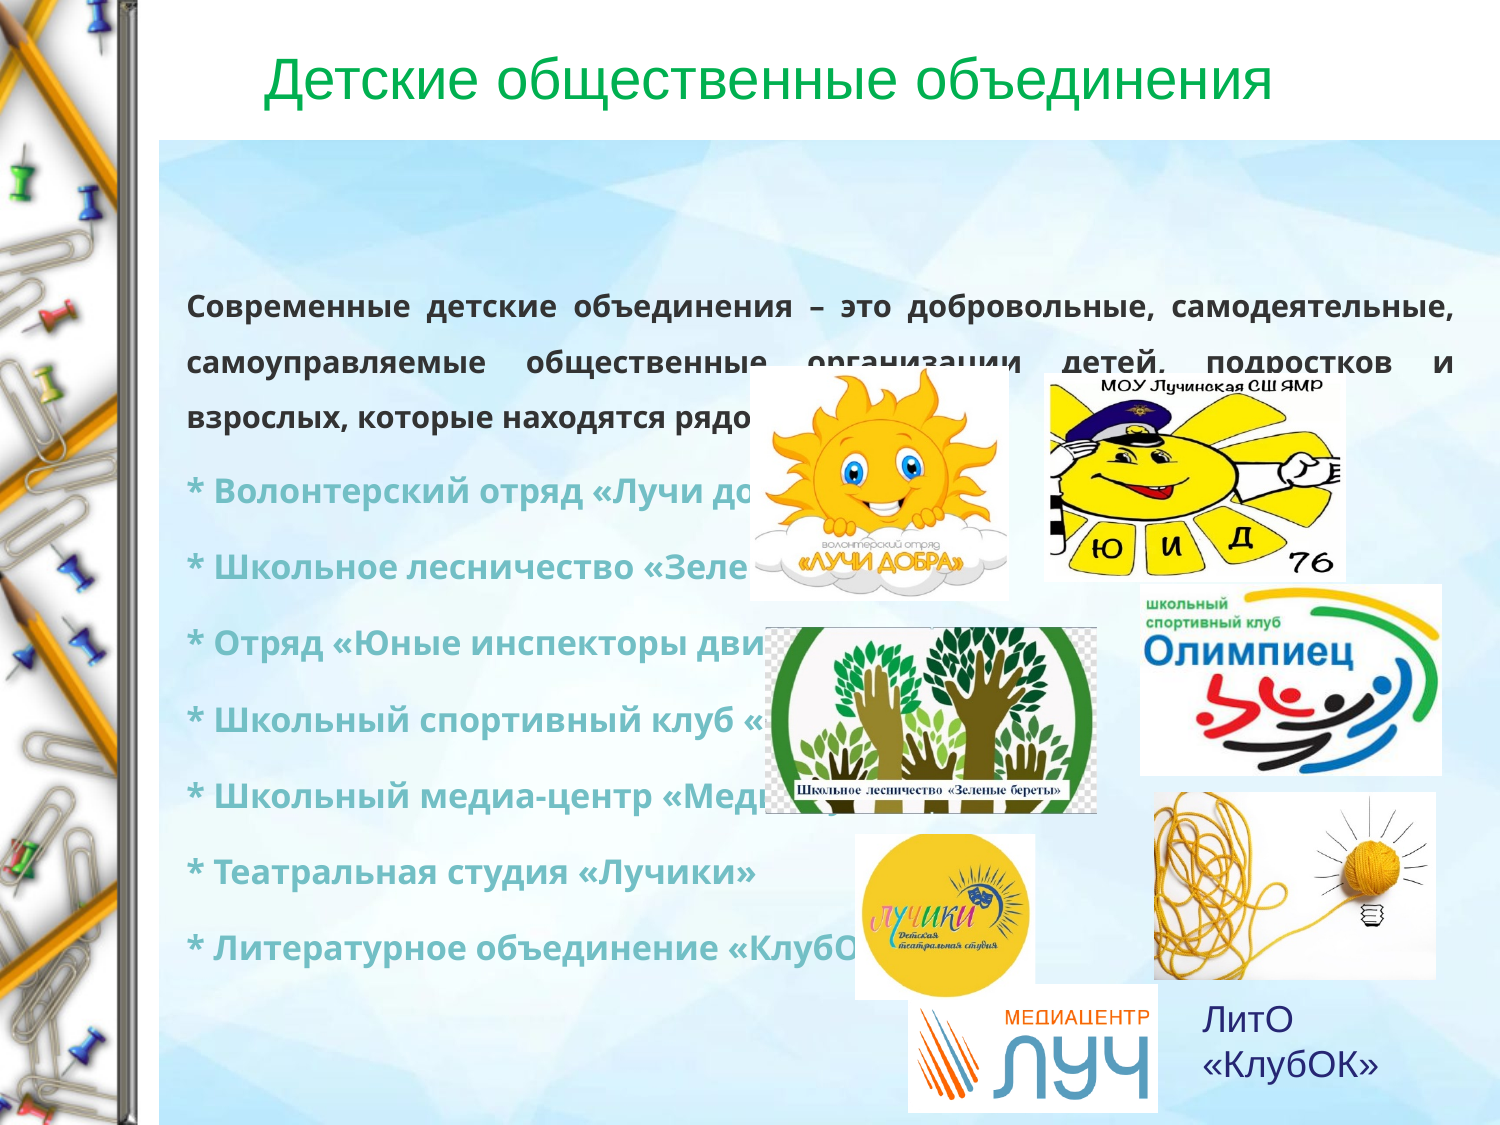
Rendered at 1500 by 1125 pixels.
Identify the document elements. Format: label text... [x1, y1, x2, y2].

picture [0, 0, 1500, 1125]
title Детские общественные объединения [122, 16, 1417, 136]
